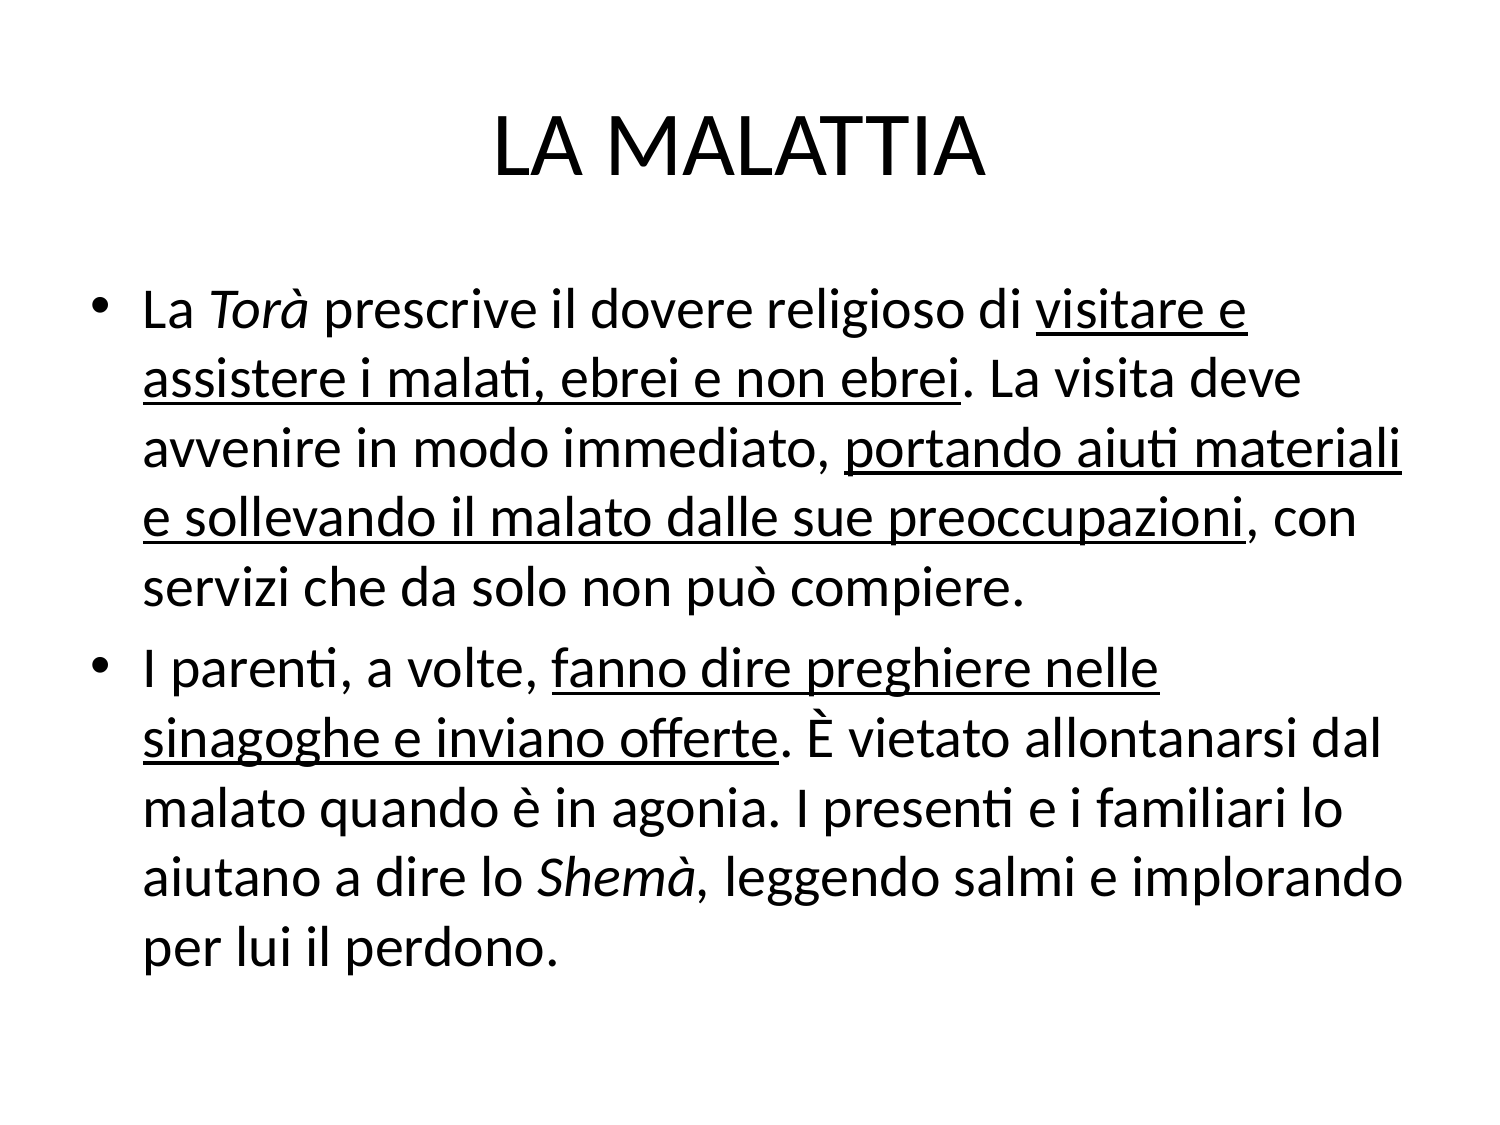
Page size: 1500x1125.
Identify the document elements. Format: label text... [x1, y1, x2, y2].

list La Torà prescrive il dovere religioso di visitare e assistere i malati, ebrei e non ebrei. La visita deve avvenire in modo immediato, portando aiuti materiali e sollevando il malato dalle sue preoccupazioni, con servizi che da solo non può compiere. I parenti, a volte, fanno dire preghiere nelle sinagoghe e inviano offerte. È vietato allontanarsi dal malato quando è in agonia. I presenti e i familiari lo aiutano a dire lo Shemà, leggendo salmi e implorando per lui il perdono. [75, 262, 1425, 1005]
title LA MALATTIA [75, 45, 1425, 233]
